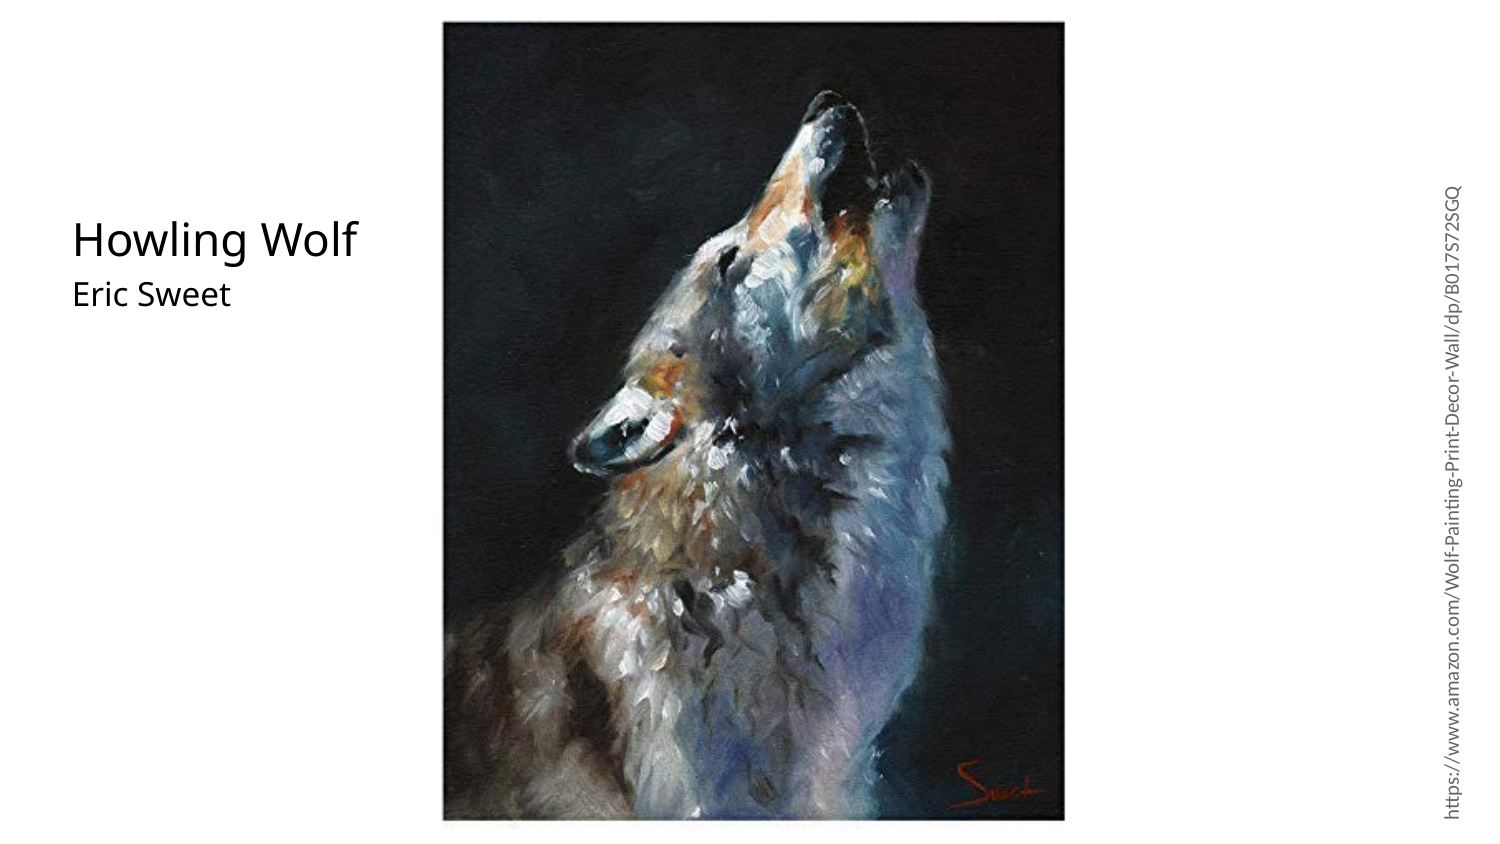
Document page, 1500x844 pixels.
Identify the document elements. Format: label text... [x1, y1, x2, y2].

text_box https://www.amazon.com/Wolf-Painting-Print-Decor-Wall/dp/B017S72SGQ [1422, 77, 1500, 836]
text_box Howling Wolf Eric Sweet [56, 184, 423, 326]
picture [428, 8, 1080, 836]
